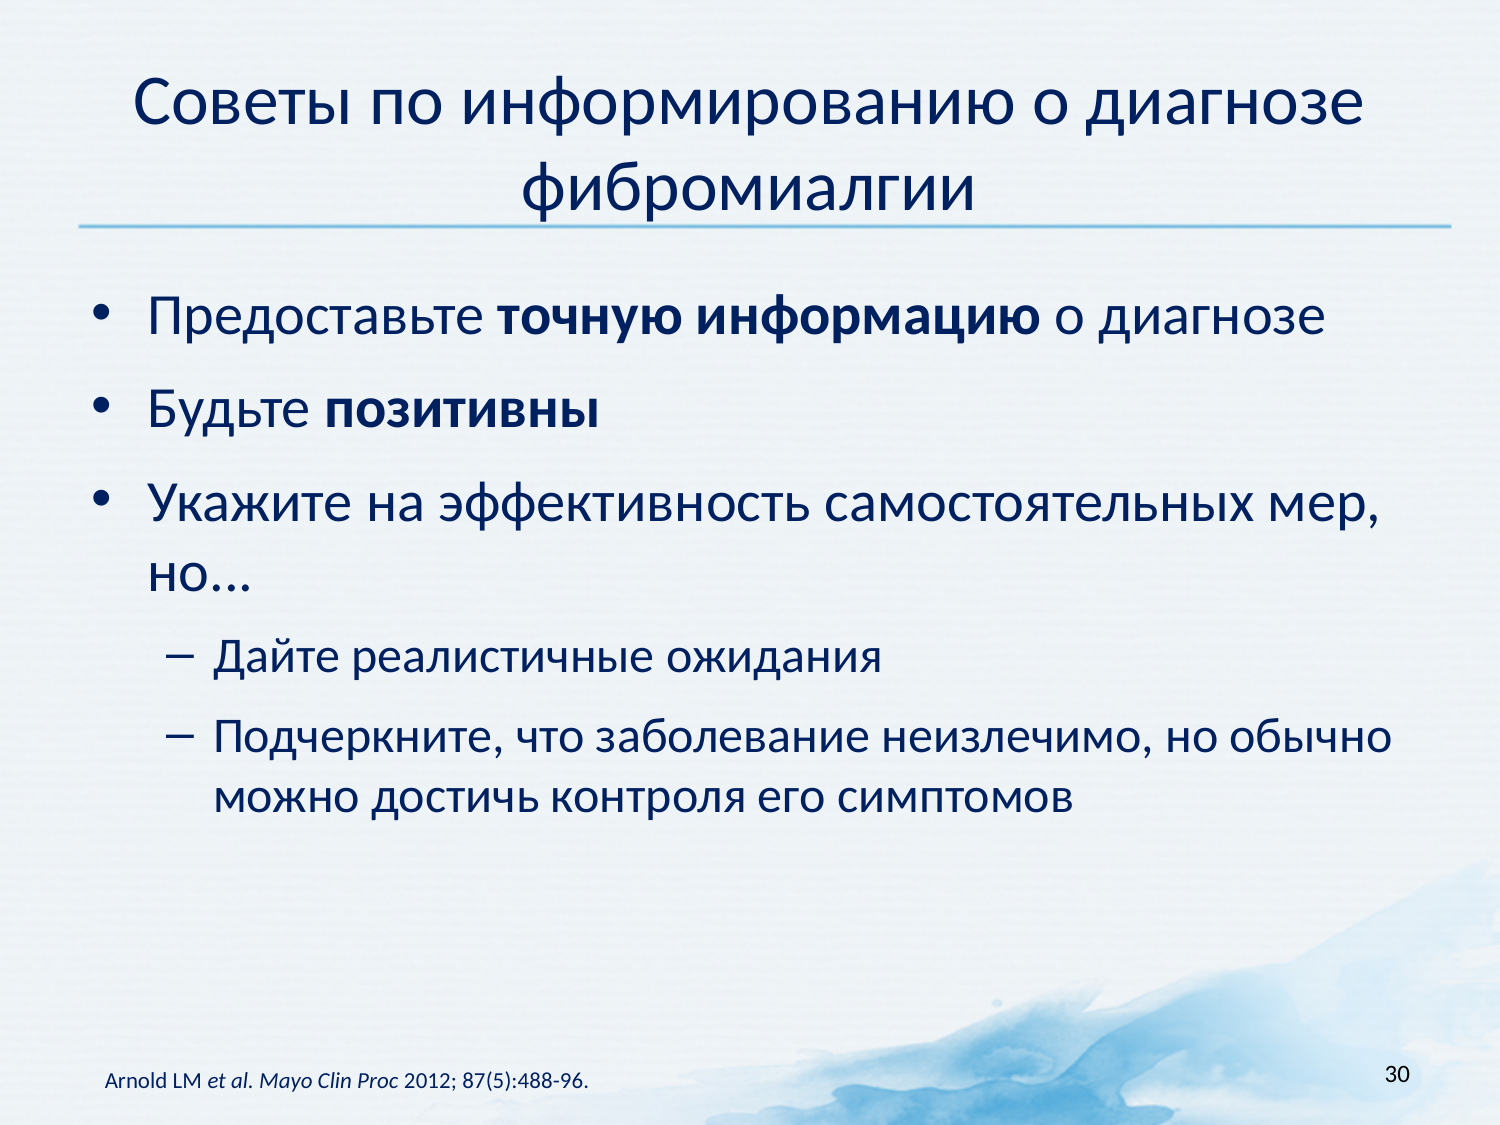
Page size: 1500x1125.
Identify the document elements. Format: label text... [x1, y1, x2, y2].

picture [0, 0, 1500, 1125]
text_box Arnold LM et al. Mayo Clin Proc 2012; 87(5):488-96. [90, 1058, 605, 1101]
slide_number 30 [1074, 1042, 1425, 1103]
title Советы по информированию о диагнозе фибромиалгии [75, 45, 1425, 233]
list Предоставьте точную информацию о диагнозе Будьте позитивны Укажите на эффективность самостоятельных мер, но... Дайте реалистичные ожидания Подчеркните, что заболевание неизлечимо, но обычно можно достичь контроля его симптомов [76, 268, 1454, 1048]
